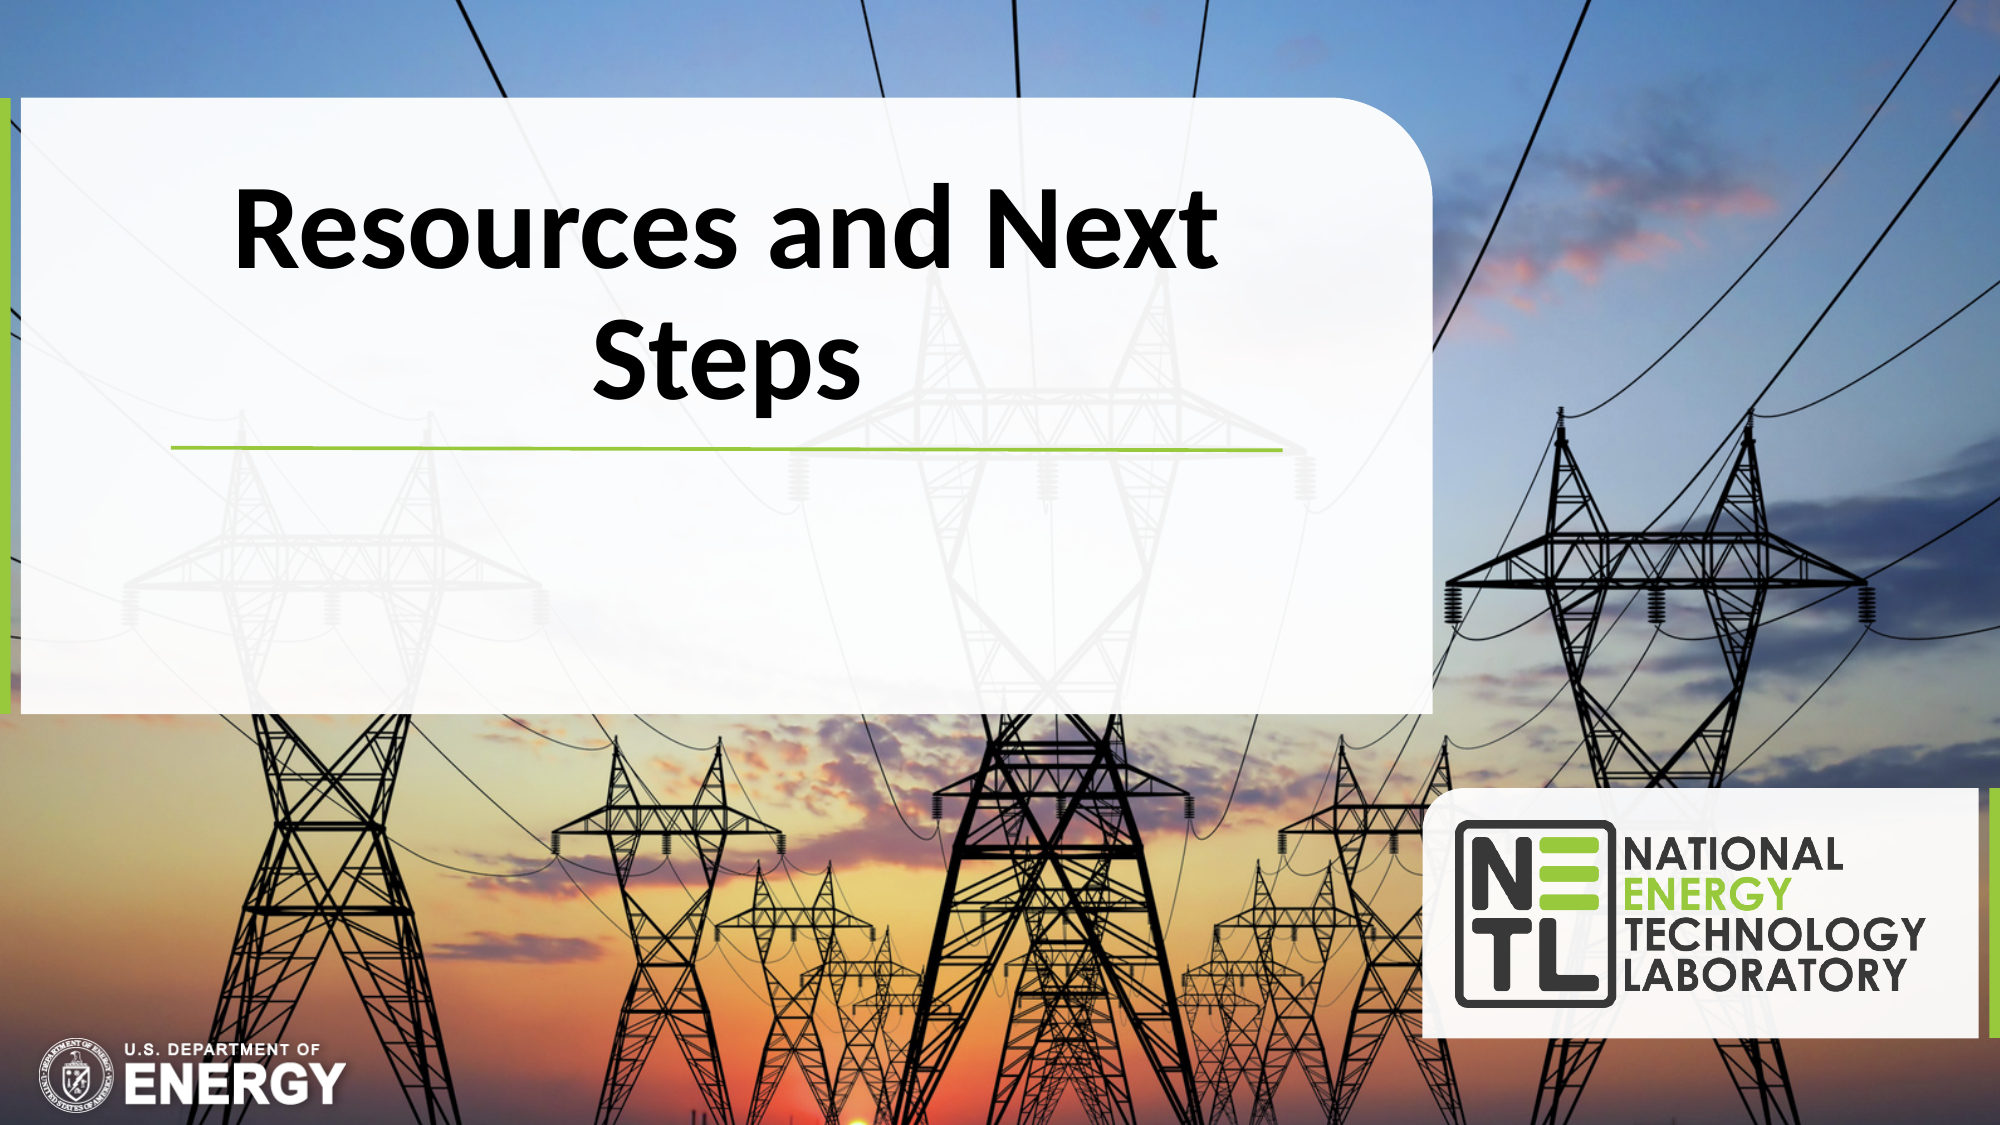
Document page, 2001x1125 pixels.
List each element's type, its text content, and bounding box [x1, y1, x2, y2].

picture [0, 0, 2000, 1125]
title Resources and Next Steps [106, 155, 1348, 434]
